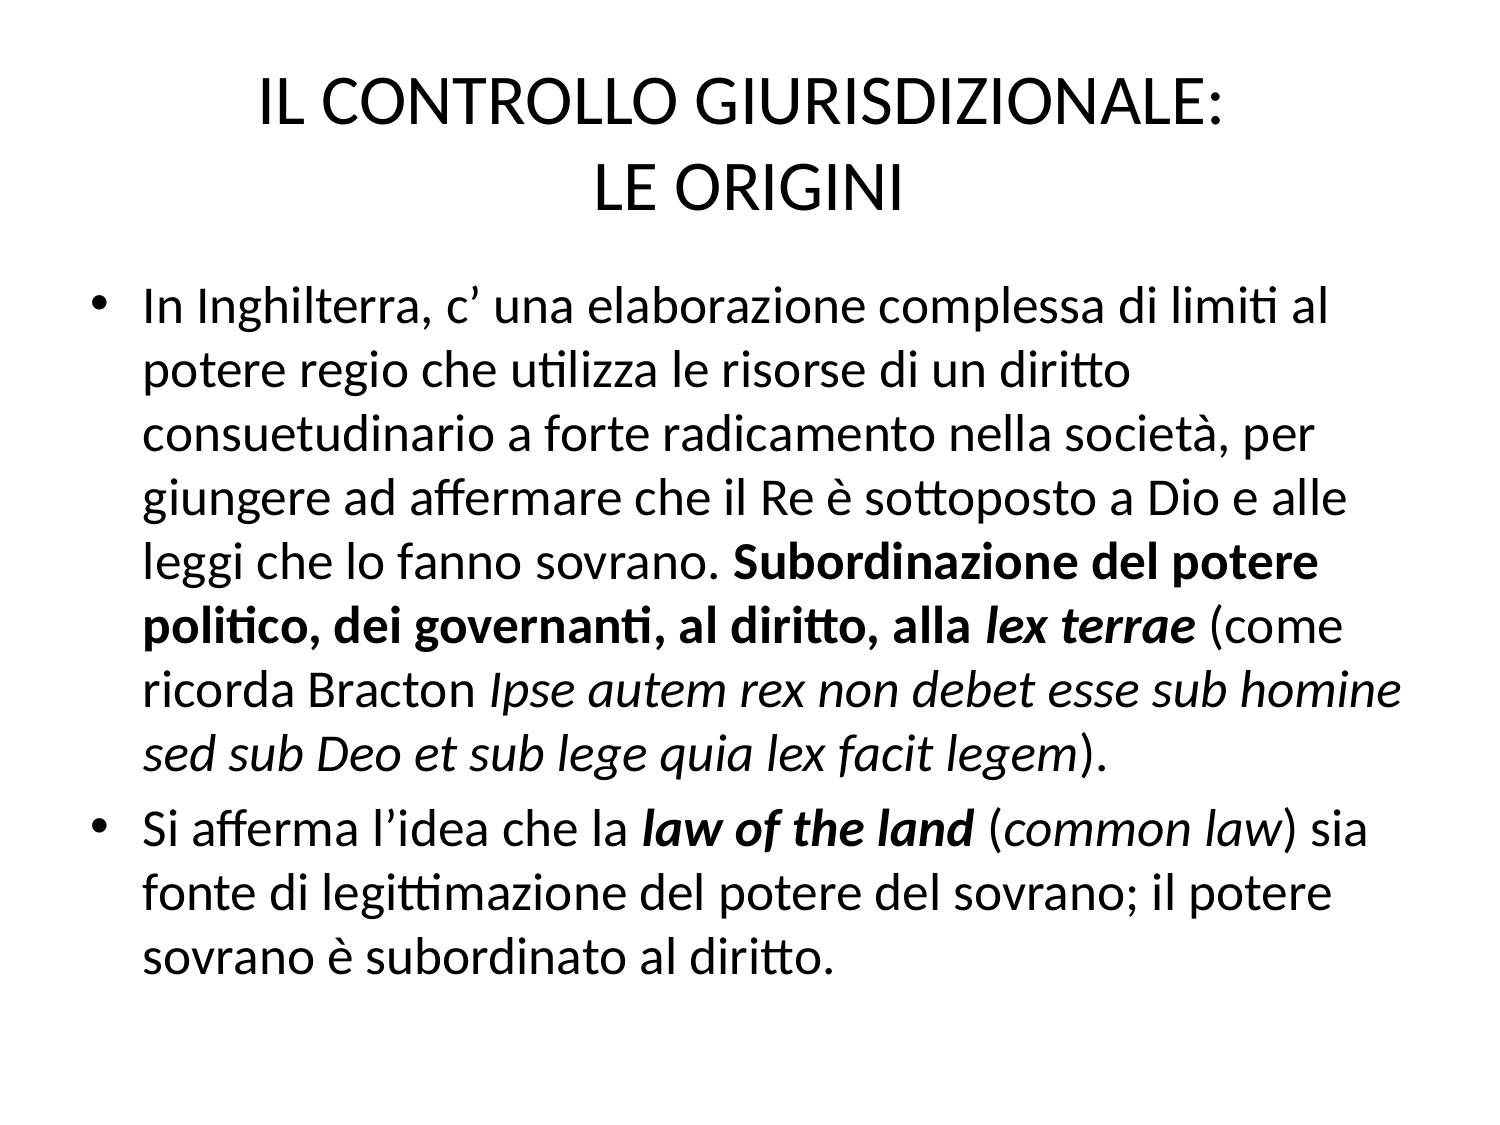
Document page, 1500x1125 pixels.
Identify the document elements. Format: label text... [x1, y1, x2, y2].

title IL CONTROLLO GIURISDIZIONALE: LE ORIGINI [75, 45, 1425, 233]
list In Inghilterra, c’ una elaborazione complessa di limiti al potere regio che utilizza le risorse di un diritto consuetudinario a forte radicamento nella società, per giungere ad affermare che il Re è sottoposto a Dio e alle leggi che lo fanno sovrano. Subordinazione del potere politico, dei governanti, al diritto, alla lex terrae (come ricorda Bracton Ipse autem rex non debet esse sub homine sed sub Deo et sub lege quia lex facit legem). Si afferma l’idea che la law of the land (common law) sia fonte di legittimazione del potere del sovrano; il potere sovrano è subordinato al diritto. [75, 262, 1425, 1005]
